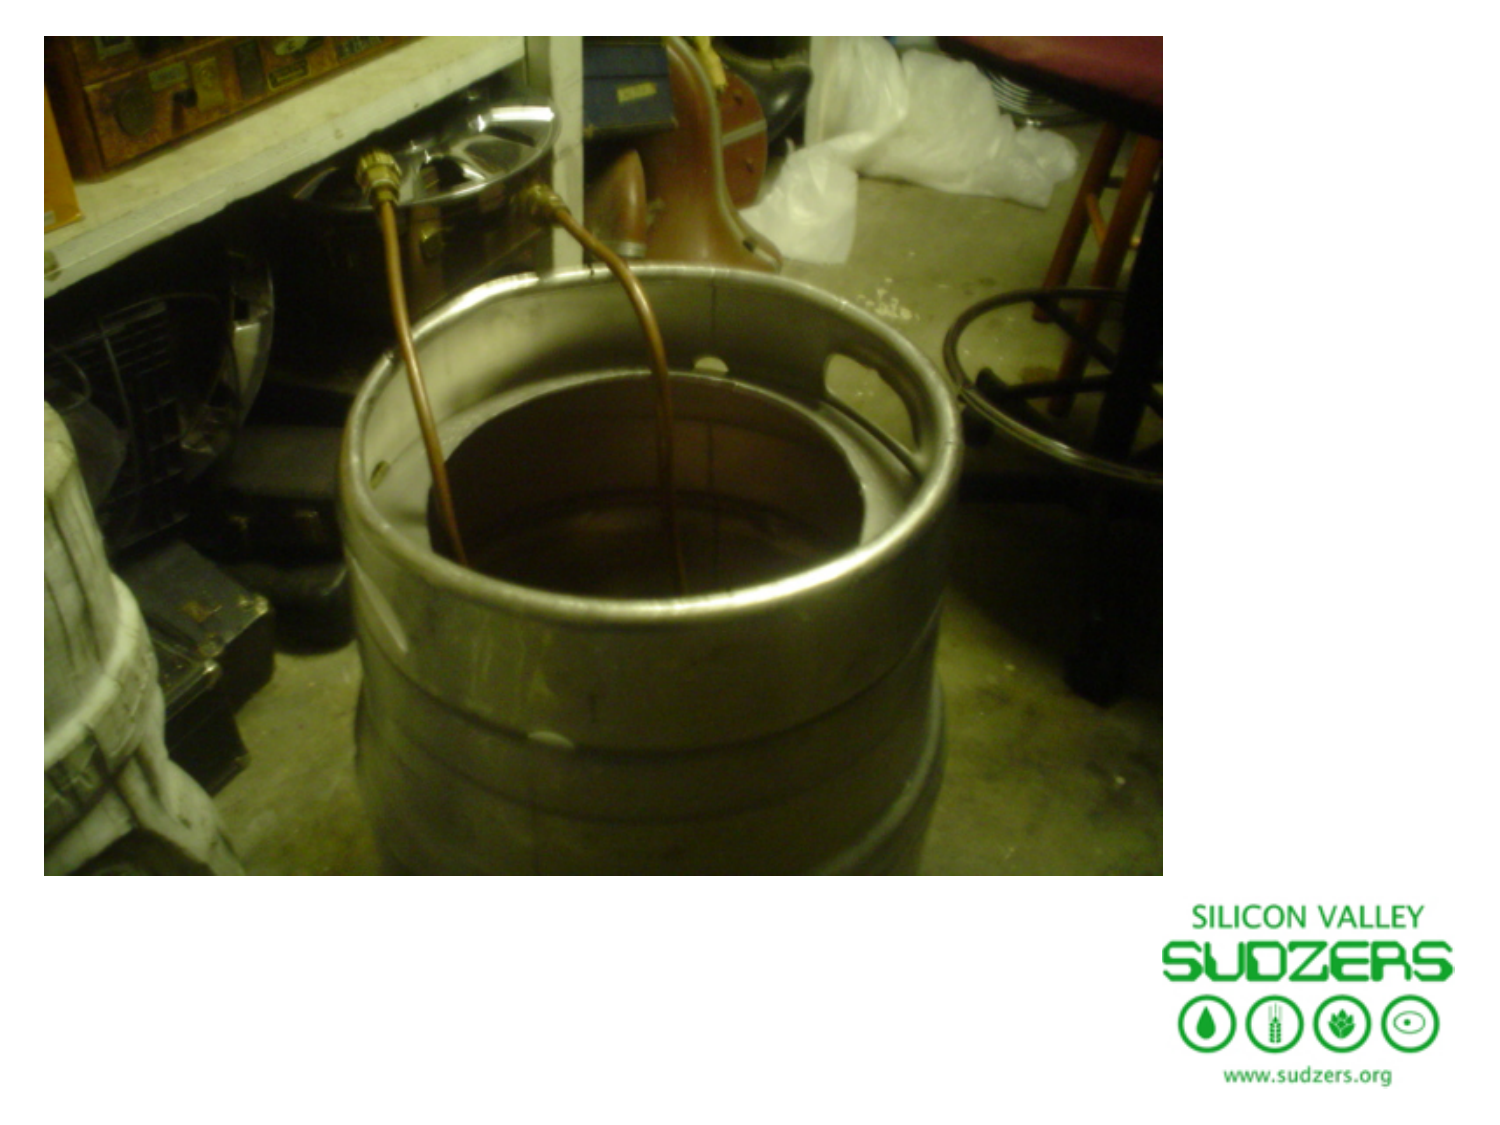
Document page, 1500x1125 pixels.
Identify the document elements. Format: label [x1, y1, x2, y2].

picture [44, 36, 1163, 876]
picture [1162, 896, 1455, 1089]
